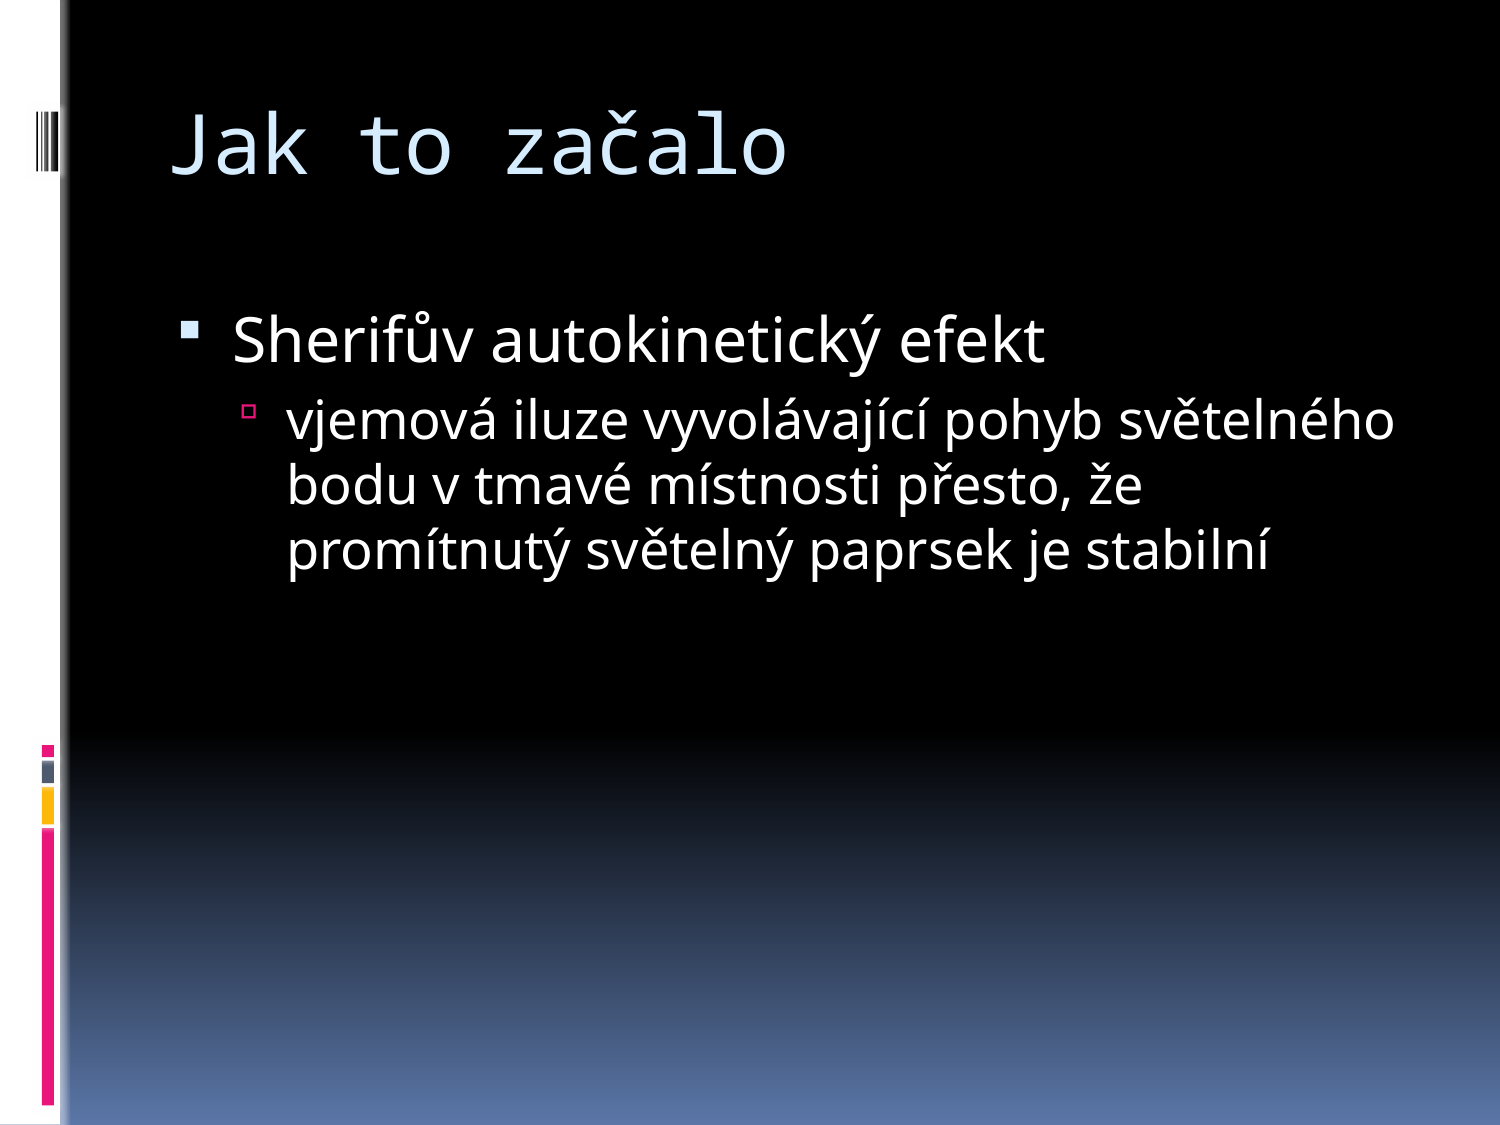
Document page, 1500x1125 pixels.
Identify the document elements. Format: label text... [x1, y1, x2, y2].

list Sherifův autokinetický efekt vjemová iluze vyvolávající pohyb světelného bodu v tmavé místnosti přesto, že promítnutý světelný paprsek je stabilní [150, 292, 1425, 1043]
title Jak to začalo [150, 83, 1425, 234]
